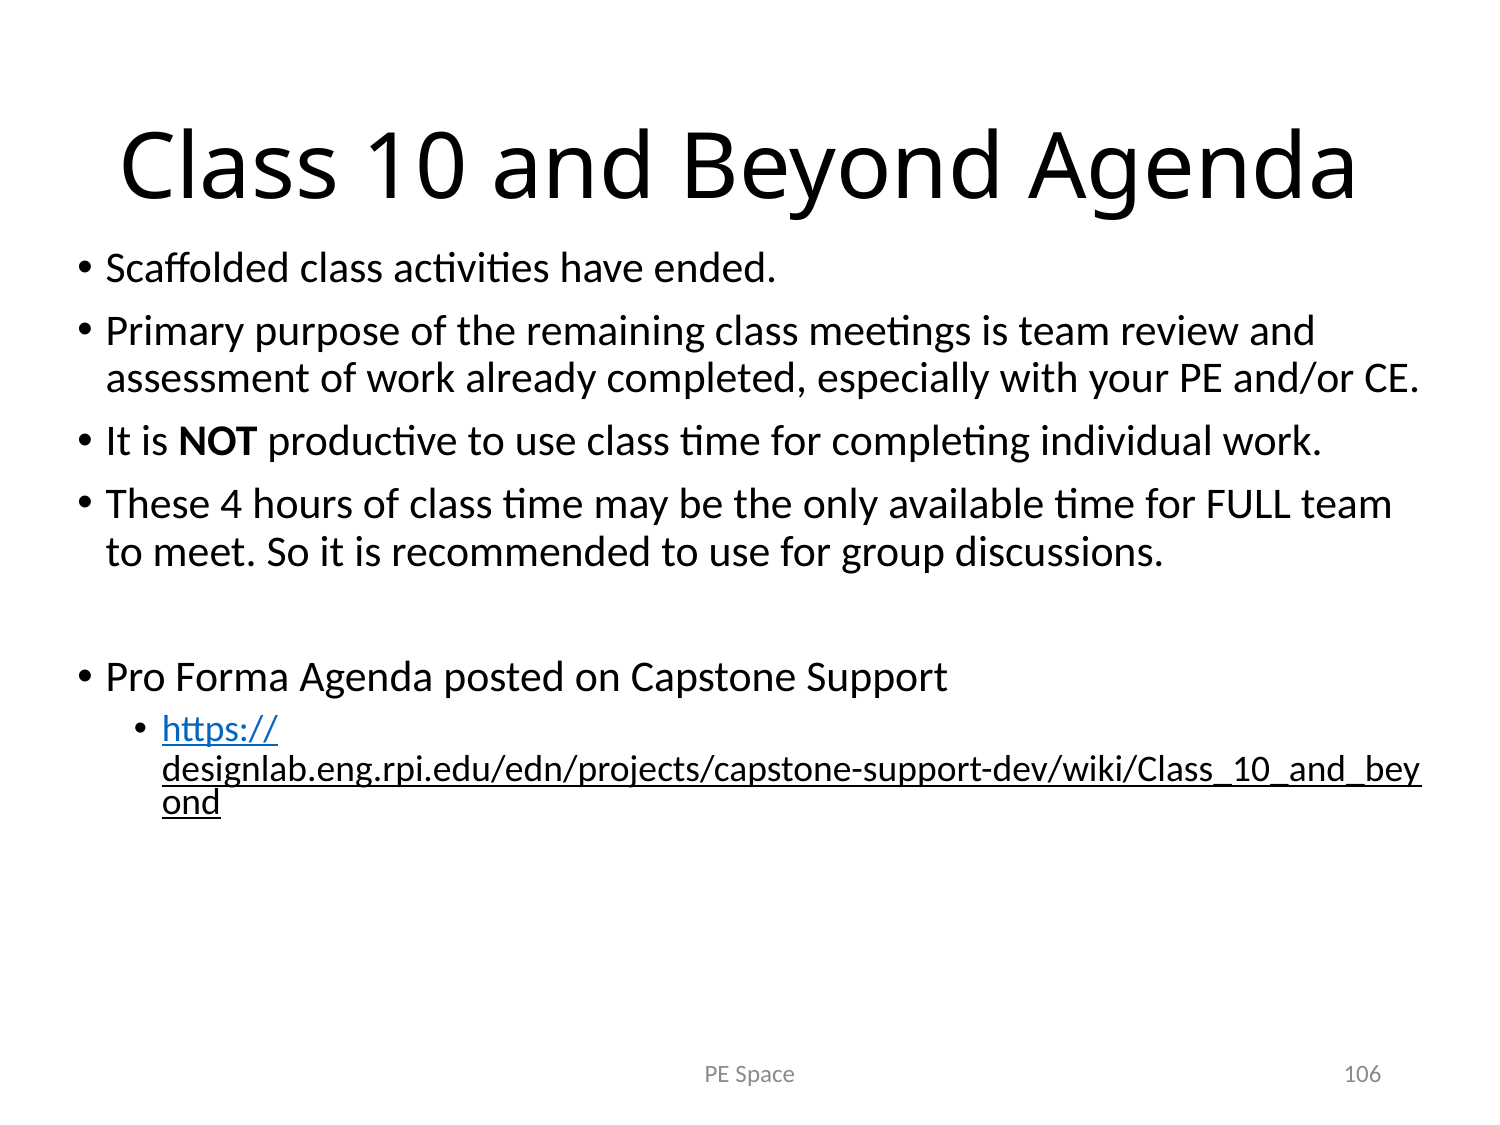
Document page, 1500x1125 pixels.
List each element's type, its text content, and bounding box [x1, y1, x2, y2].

list Scaffolded class activities have ended. Primary purpose of the remaining class meetings is team review and assessment of work already completed, especially with your PE and/or CE. It is NOT productive to use class time for completing individual work. These 4 hours of class time may be the only available time for FULL team to meet. So it is recommended to use for group discussions. Pro Forma Agenda posted on Capstone Support https://designlab.eng.rpi.edu/edn/projects/capstone-support-dev/wiki/Class_10_and_beyond [62, 237, 1450, 1014]
footer PE Space [496, 1042, 1004, 1103]
slide_number 106 [1059, 1042, 1397, 1103]
title Class 10 and Beyond Agenda [103, 59, 1397, 237]
